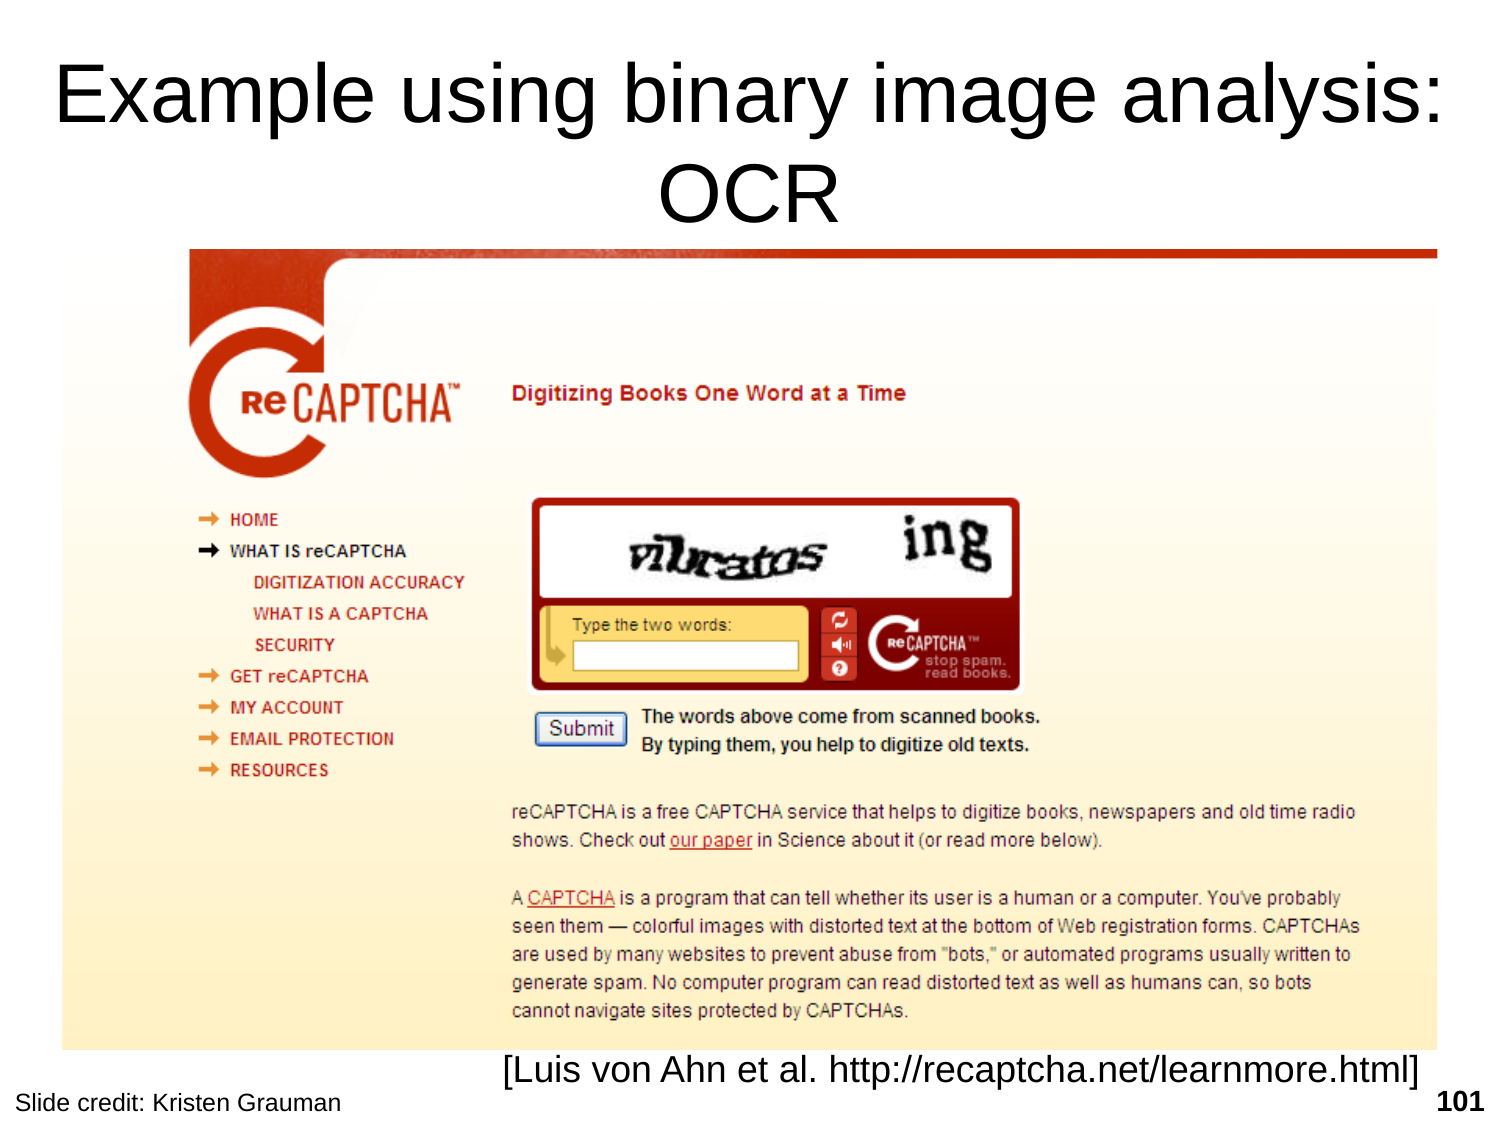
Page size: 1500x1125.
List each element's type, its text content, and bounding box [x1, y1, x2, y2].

picture [62, 249, 1438, 1051]
title Example using binary image analysis: OCR [0, 44, 1500, 233]
text_box Slide credit: Kristen Grauman [0, 1079, 688, 1125]
slide_number 101 [1149, 1074, 1500, 1125]
text_box [Luis von Ahn et al. http://recaptcha.net/learnmore.html] [487, 1058, 1438, 1098]
